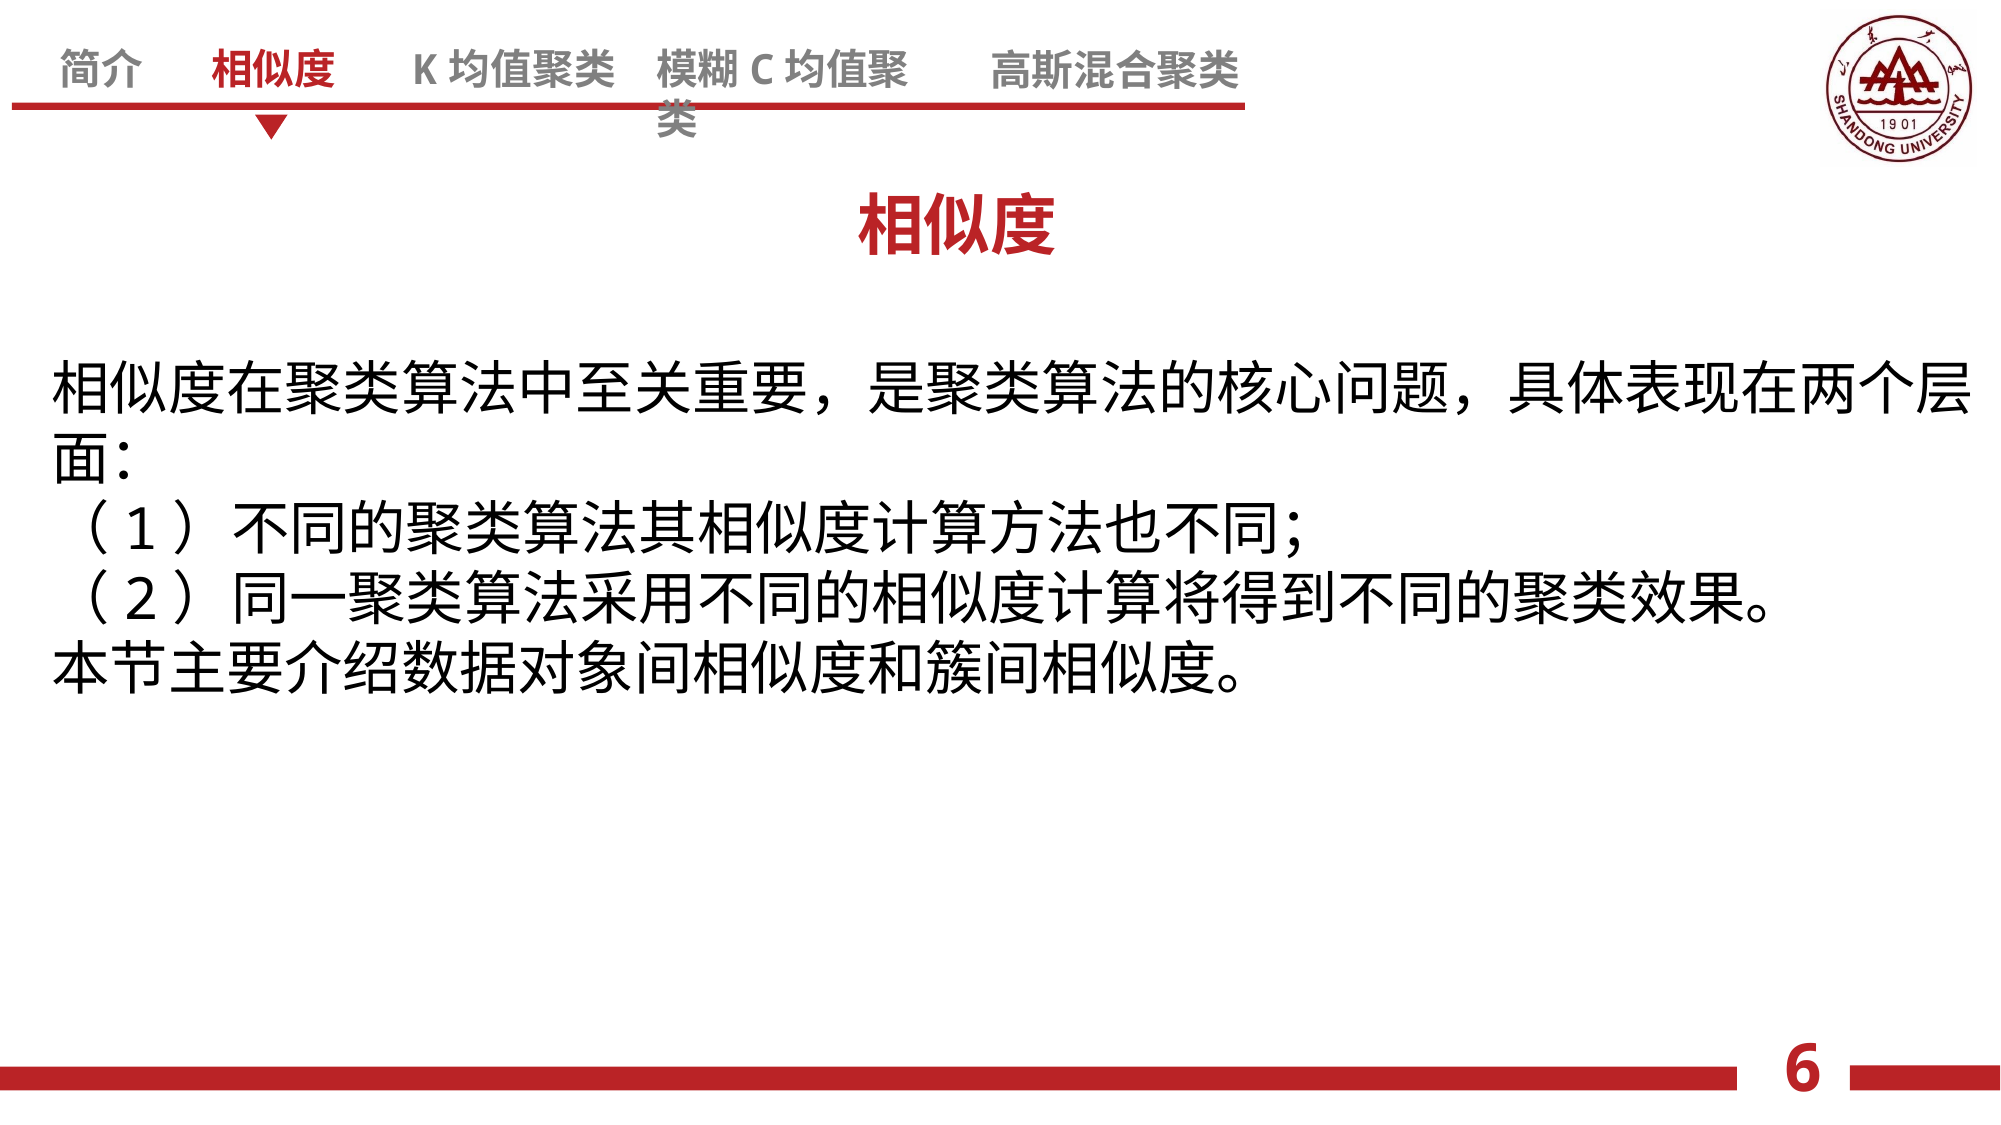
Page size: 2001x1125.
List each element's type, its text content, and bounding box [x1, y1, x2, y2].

text_box 相似度在聚类算法中至关重要，是聚类算法的核心问题，具体表现在两个层 面： （1）不同的聚类算法其相似度计算方法也不同； （2）同一聚类算法采用不同的相似度计算将得到不同的聚类效果。 本节主要介绍数据对象间相似度和簇间相似度。 [36, 343, 1989, 709]
picture [1820, 9, 1977, 167]
text_box 相似度 [842, 176, 1073, 271]
